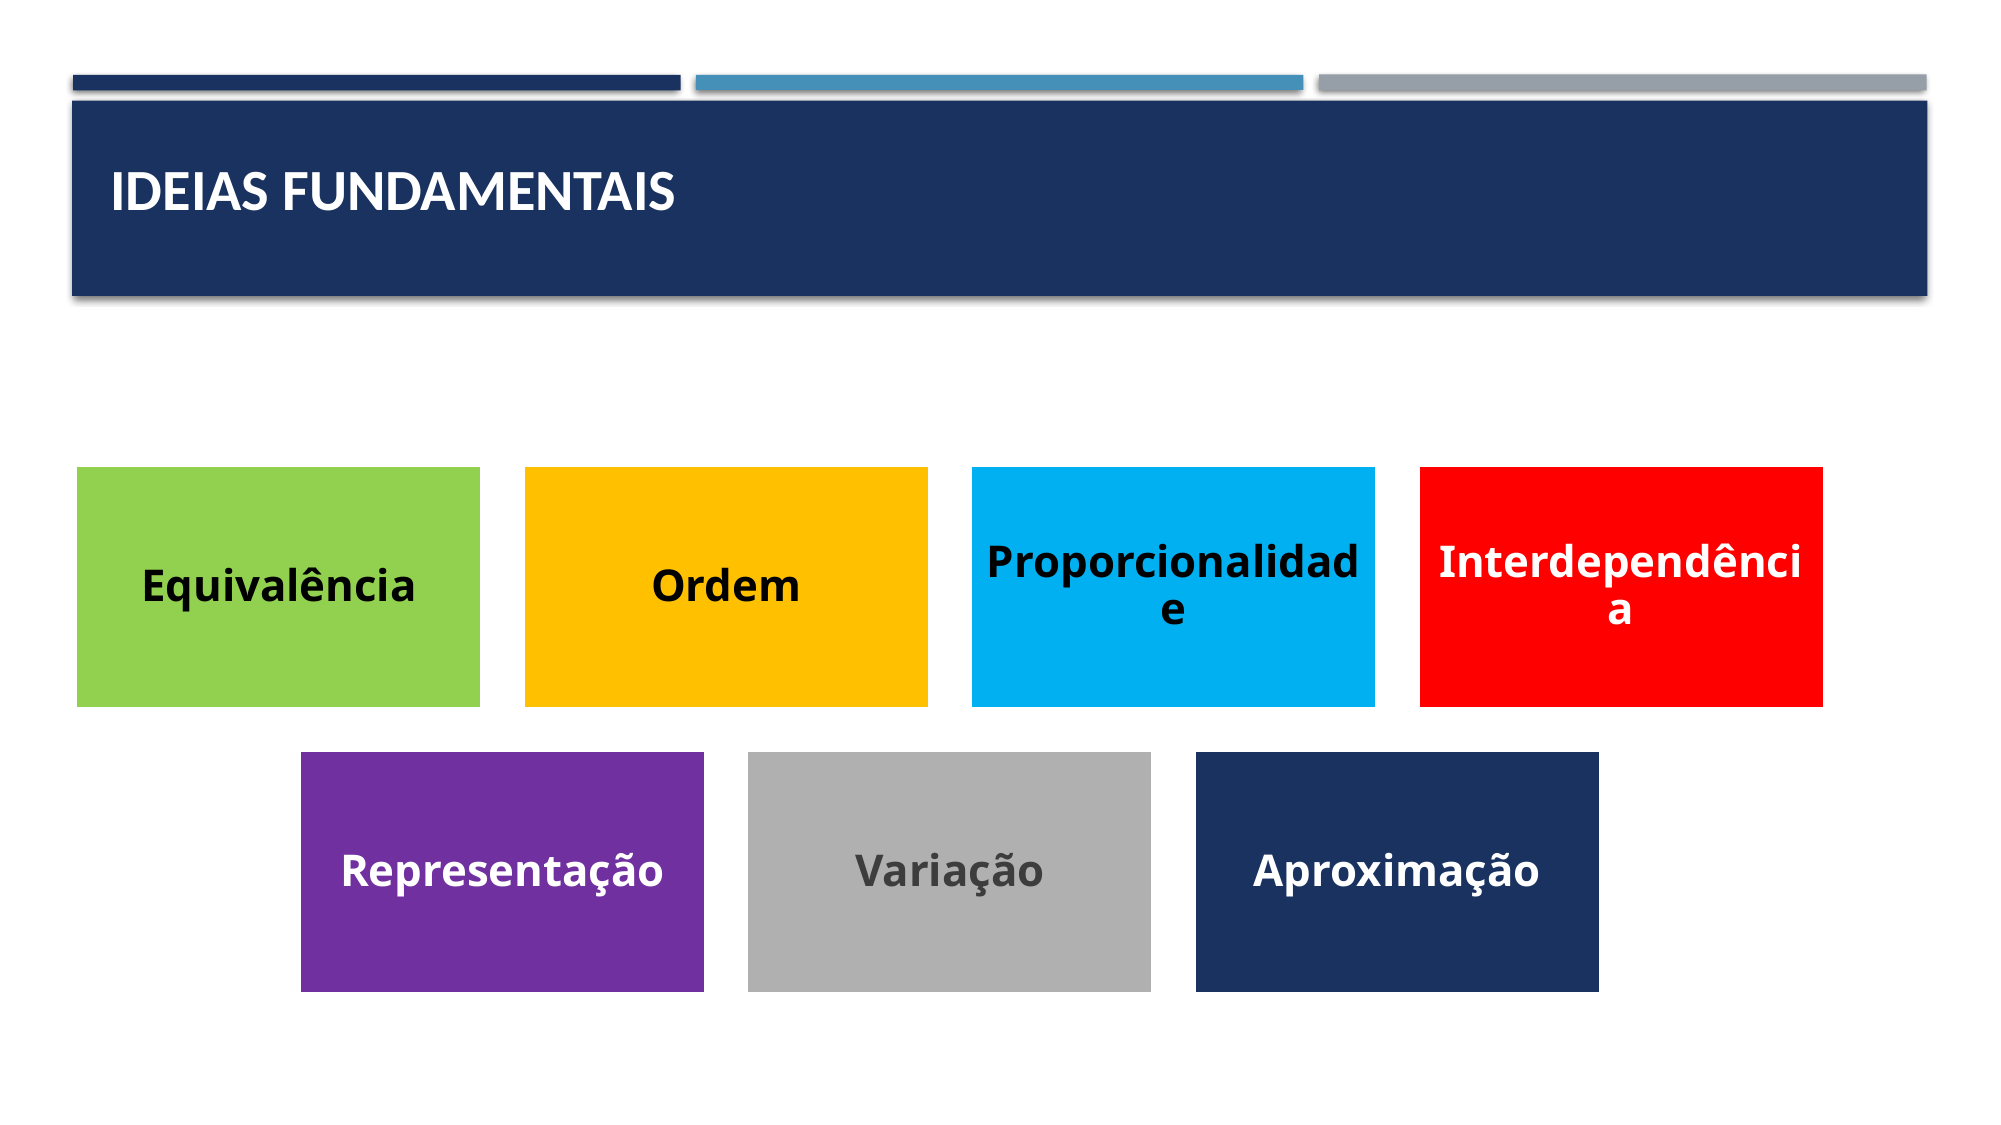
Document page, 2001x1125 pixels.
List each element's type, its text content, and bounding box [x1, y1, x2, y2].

title IDEIAS FUNDAMENTAIS [95, 115, 1905, 230]
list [74, 369, 1826, 1089]
